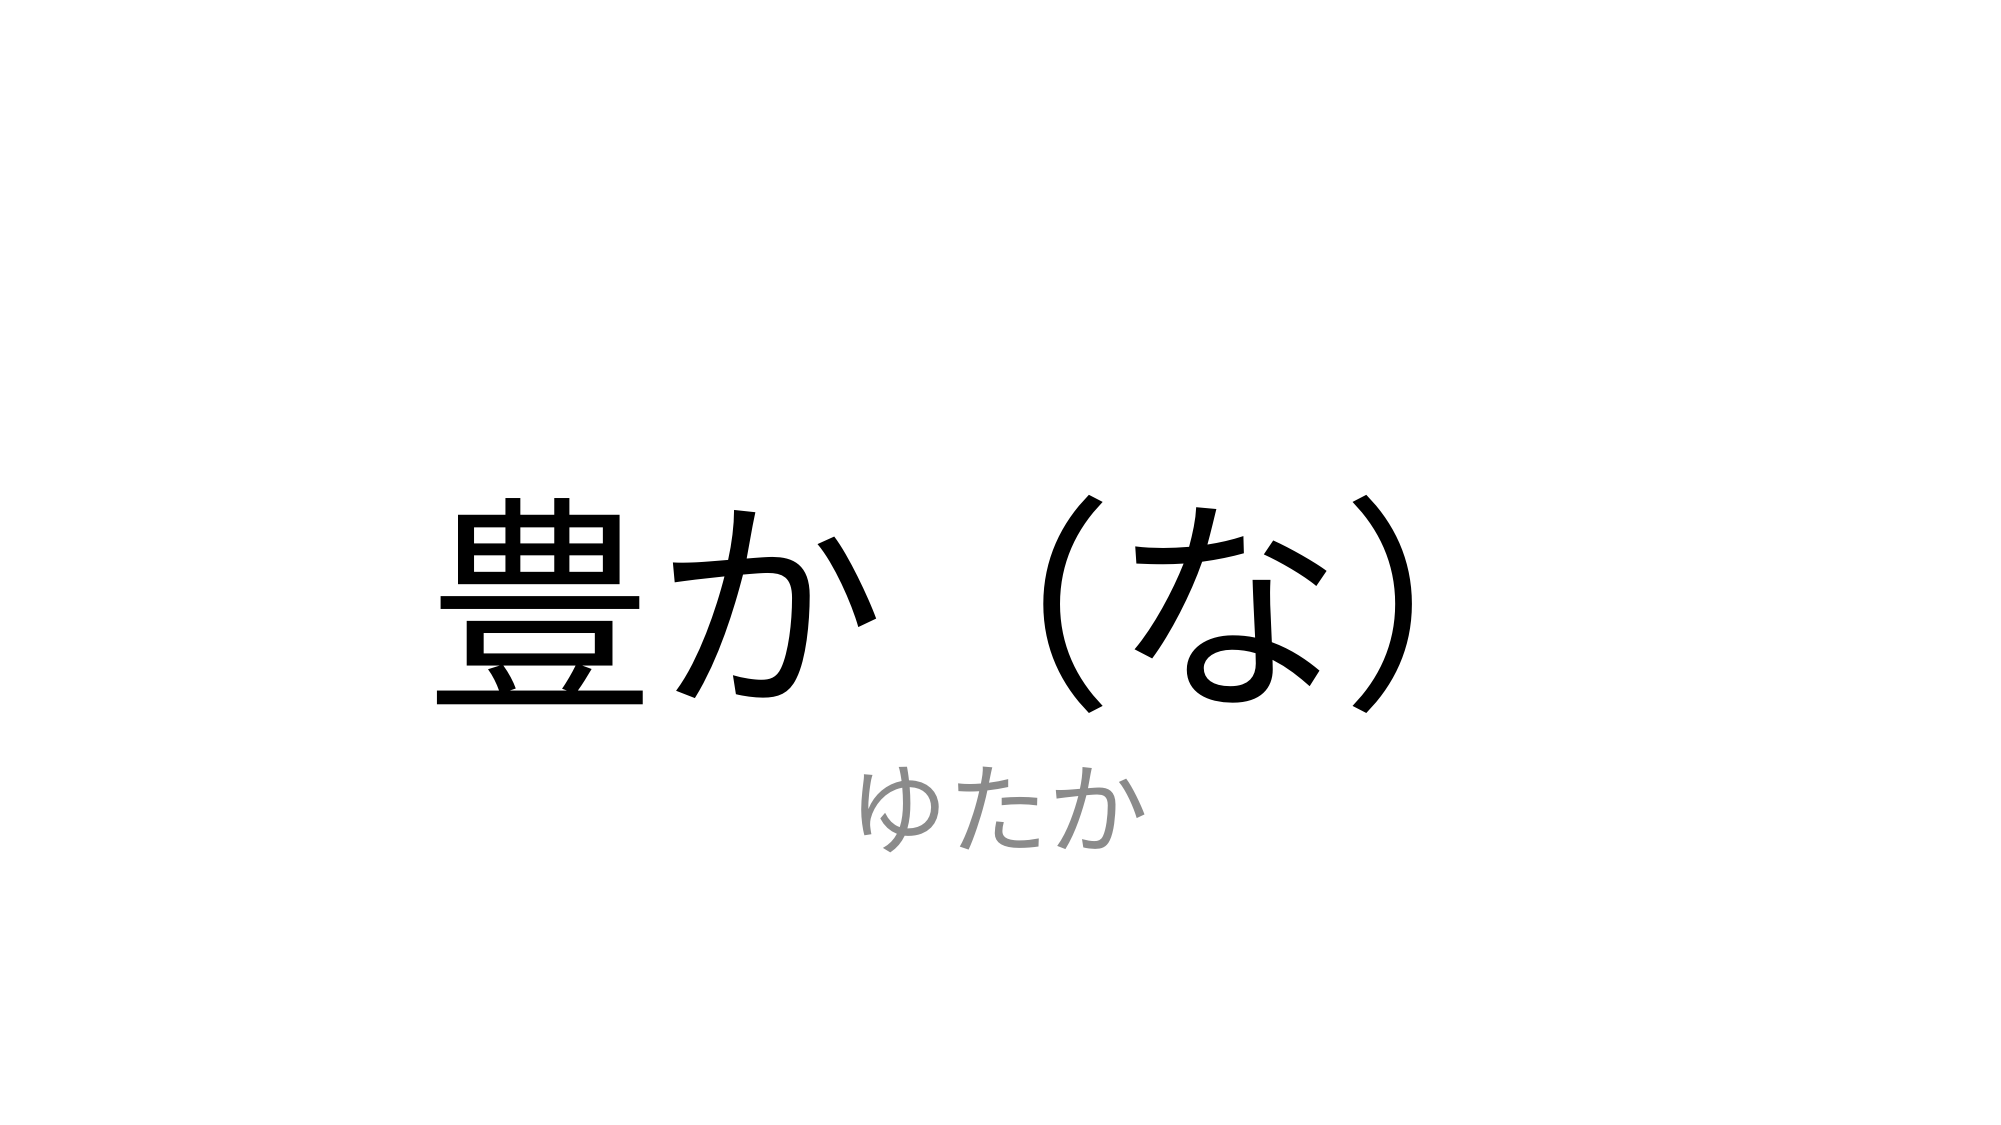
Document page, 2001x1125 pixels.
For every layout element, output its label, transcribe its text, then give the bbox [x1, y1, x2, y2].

title 豊か（な） [136, 280, 1862, 749]
list ゆたか [136, 752, 1862, 999]
